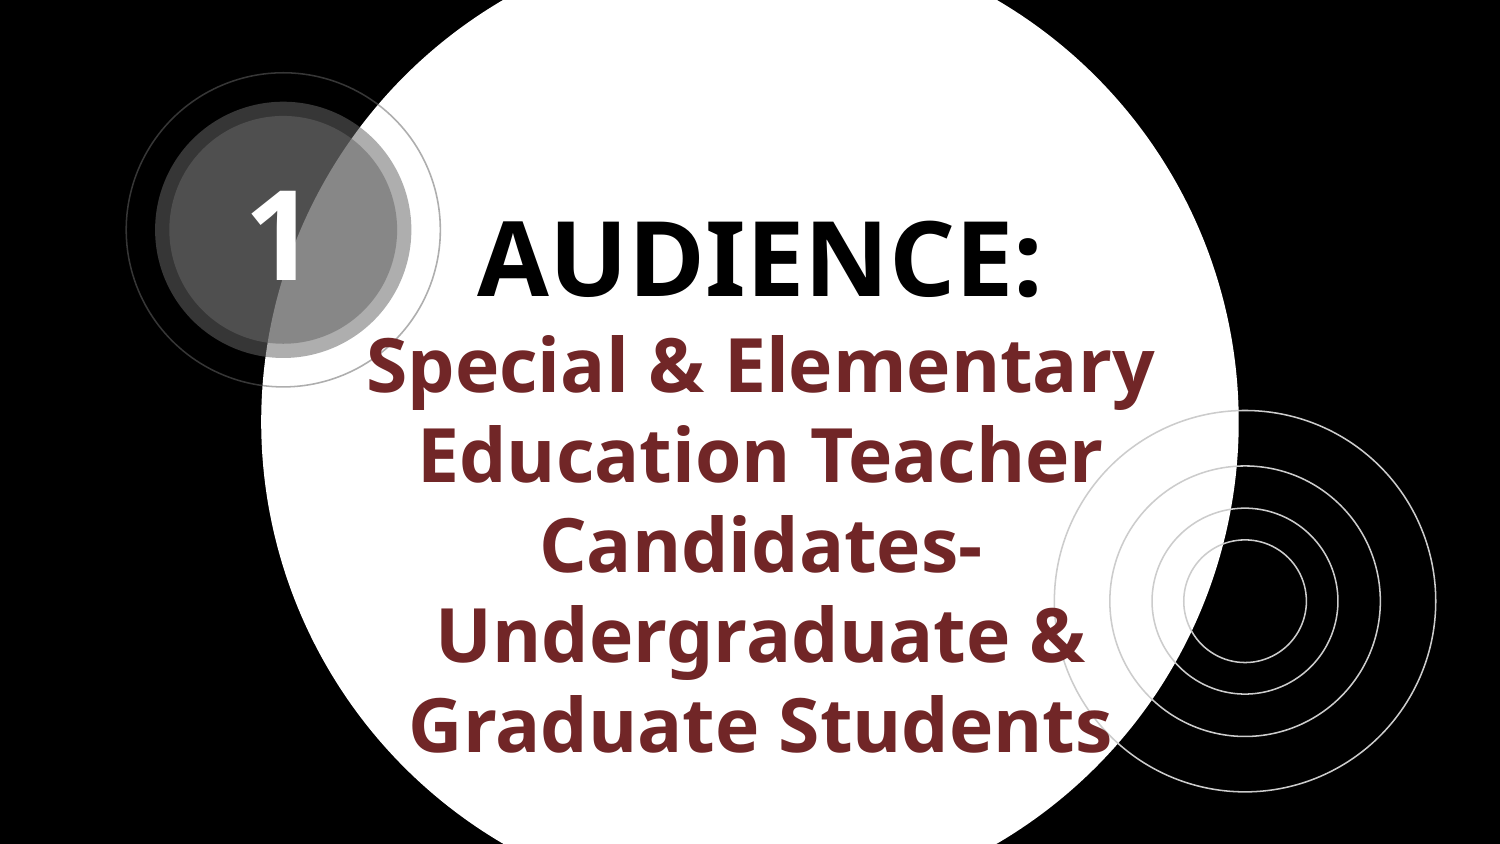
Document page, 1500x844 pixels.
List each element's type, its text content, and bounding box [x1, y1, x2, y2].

title AUDIENCE: Special & Elementary Education Teacher Candidates- Undergraduate & Graduate Students [237, 182, 1284, 783]
text_box 1 [166, 116, 395, 345]
